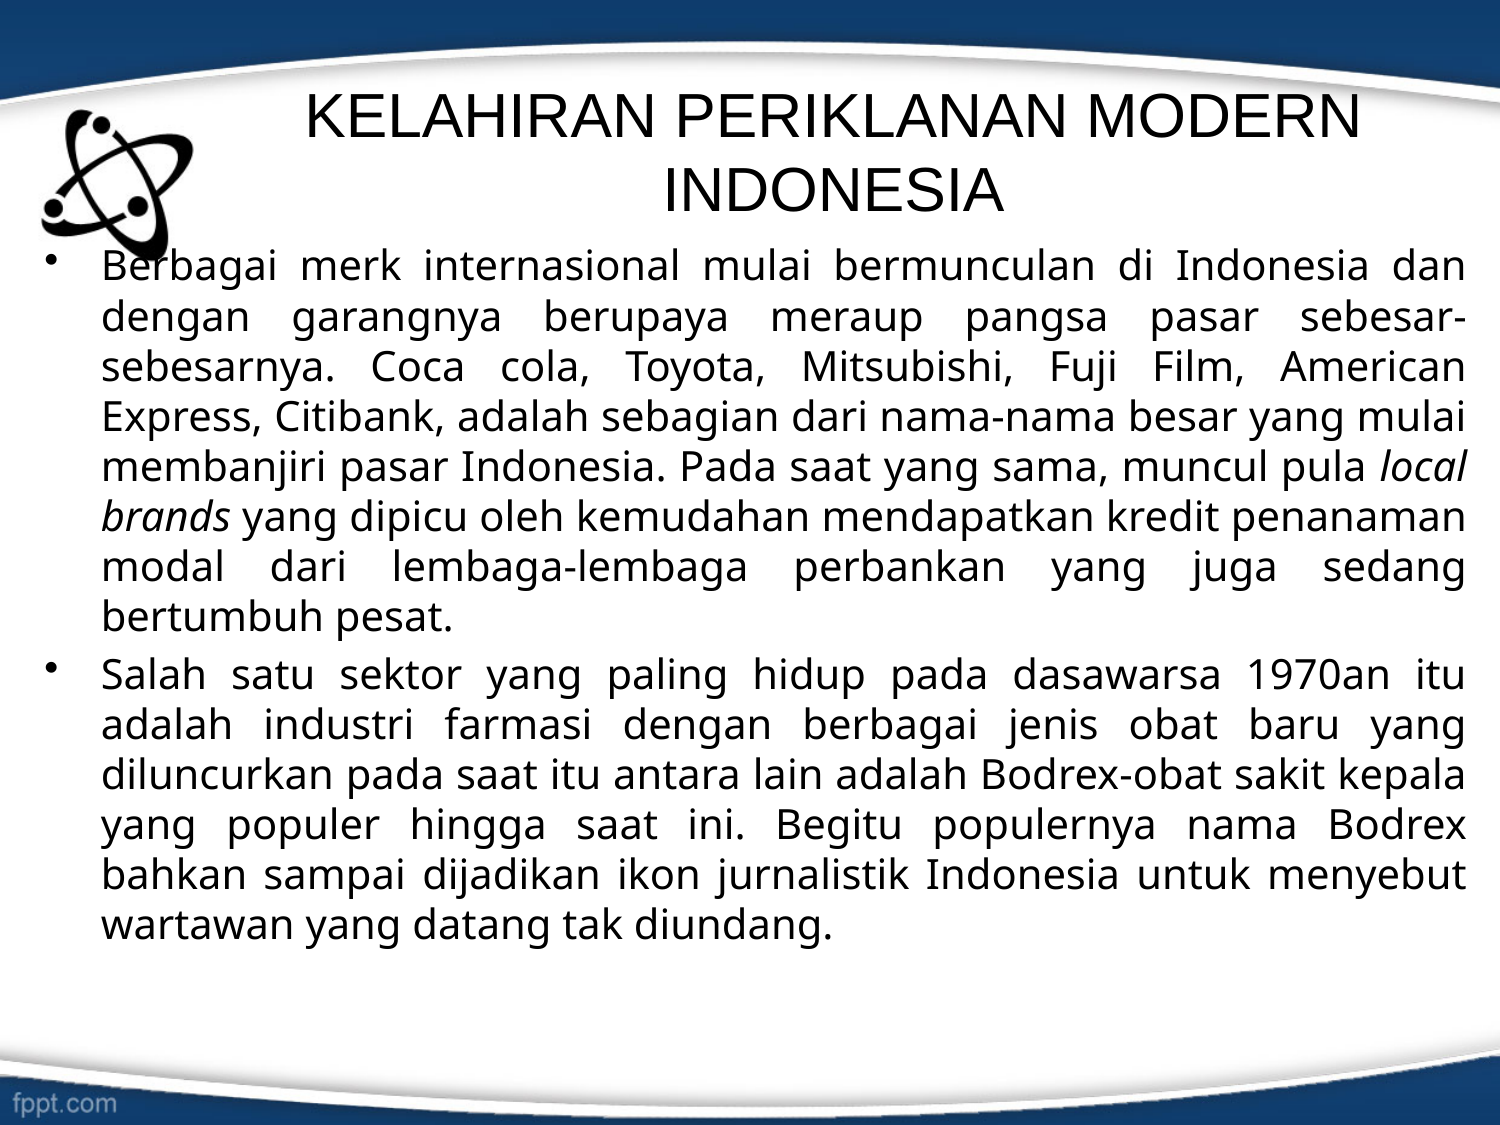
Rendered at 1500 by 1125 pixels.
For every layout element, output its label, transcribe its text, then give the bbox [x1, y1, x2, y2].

picture [0, 0, 1500, 1125]
title KELAHIRAN PERIKLANAN MODERN INDONESIA [242, 66, 1425, 233]
list Berbagai merk internasional mulai bermunculan di Indonesia dan dengan garangnya berupaya meraup pangsa pasar sebesar-sebesarnya. Coca cola, Toyota, Mitsubishi, Fuji Film, American Express, Citibank, adalah sebagian dari nama-nama besar yang mulai membanjiri pasar Indonesia. Pada saat yang sama, muncul pula local brands yang dipicu oleh kemudahan mendapatkan kredit penanaman modal dari lembaga-lembaga perbankan yang juga sedang bertumbuh pesat. Salah satu sektor yang paling hidup pada dasawarsa 1970an itu adalah industri farmasi dengan berbagai jenis obat baru yang diluncurkan pada saat itu antara lain adalah Bodrex-obat sakit kepala yang populer hingga saat ini. Begitu populernya nama Bodrex bahkan sampai dijadikan ikon jurnalistik Indonesia untuk menyebut wartawan yang datang tak diundang. [29, 231, 1483, 1052]
